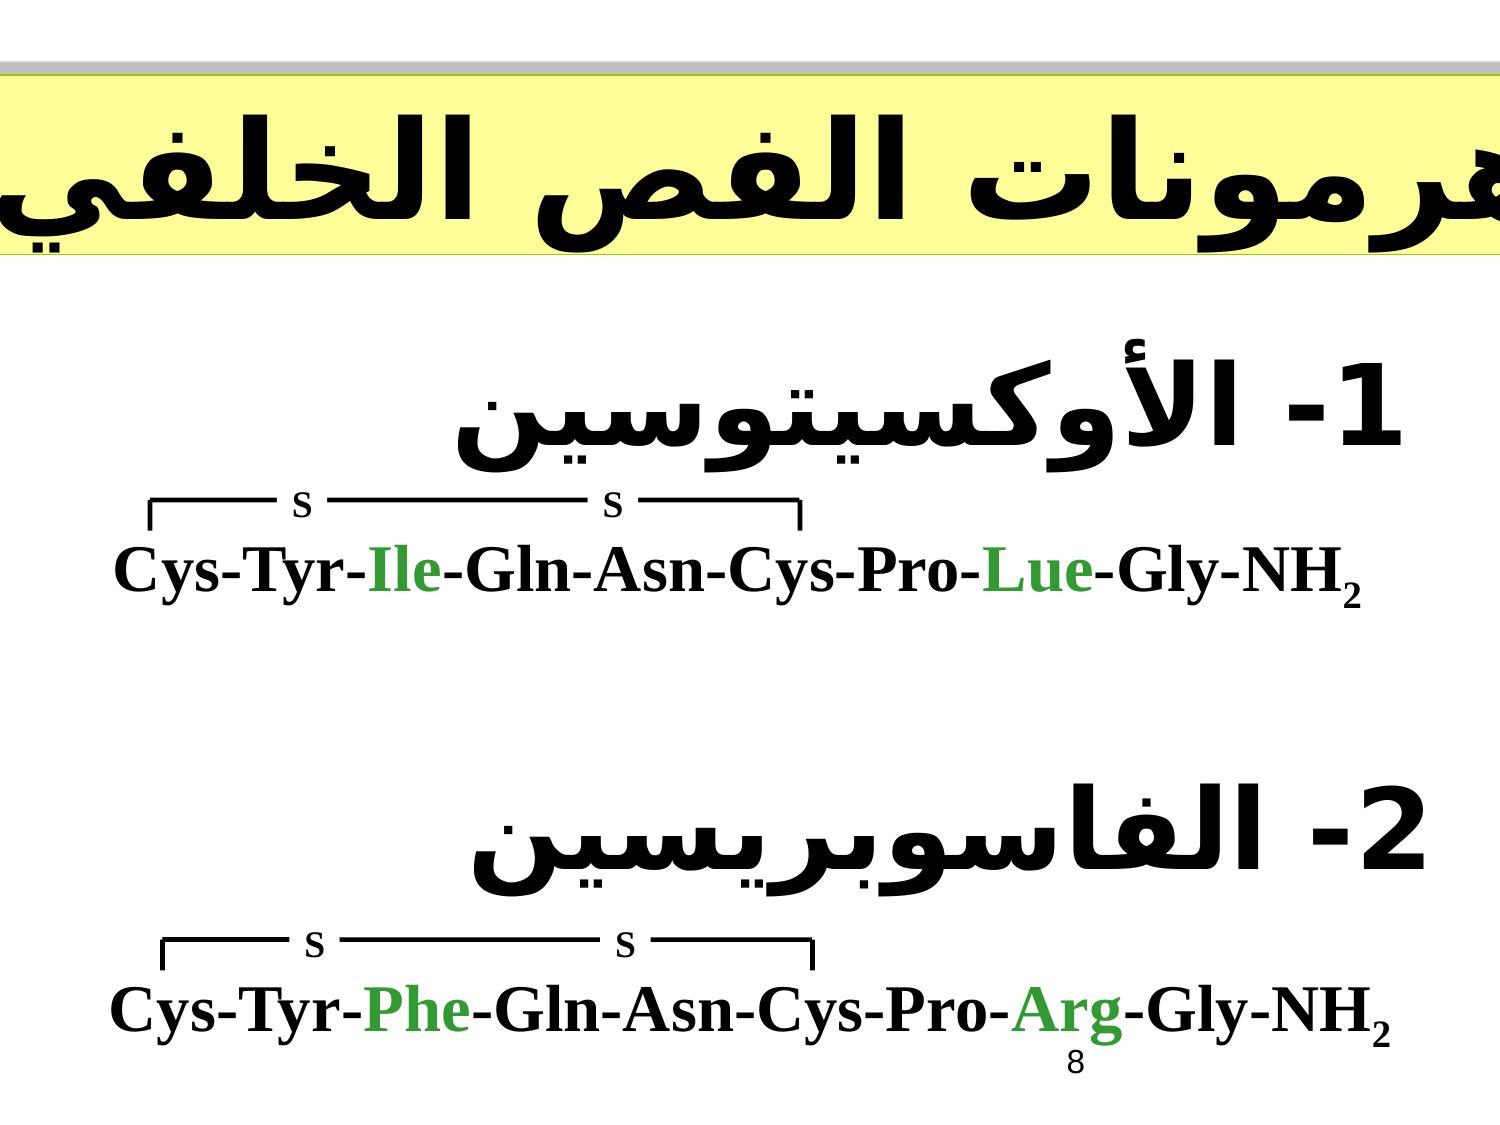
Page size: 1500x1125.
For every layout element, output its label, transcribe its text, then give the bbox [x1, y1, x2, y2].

text_box هرمونات الفص الخلفي [0, 75, 1500, 255]
text_box 2- الفاسوبريسين [74, 749, 1449, 900]
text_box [0, 472, 1488, 613]
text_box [0, 912, 1500, 1089]
text_box 1- الأوكسيتوسين [49, 325, 1424, 471]
